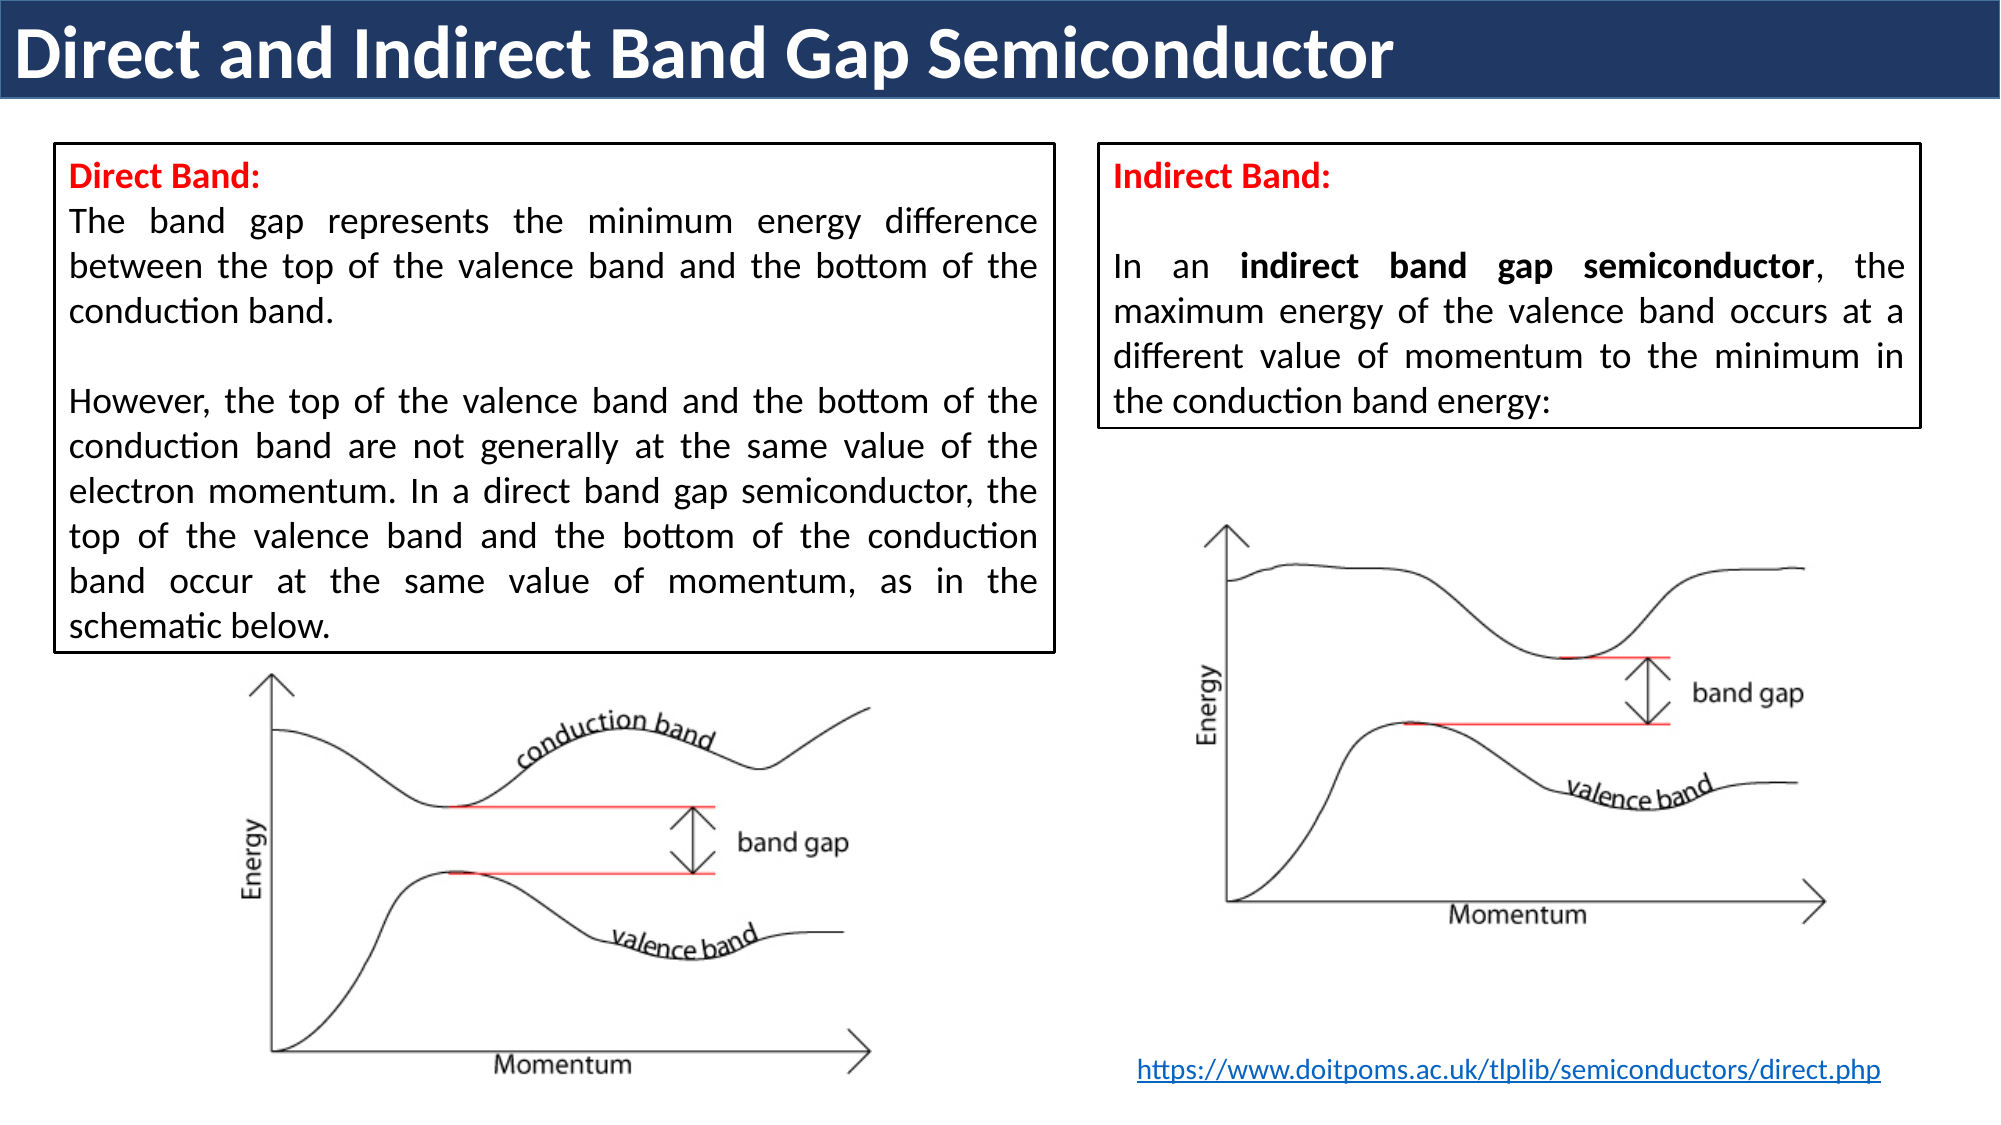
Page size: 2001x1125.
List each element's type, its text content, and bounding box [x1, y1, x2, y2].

picture [1192, 524, 1827, 932]
text_box https://www.doitpoms.ac.uk/tlplib/semiconductors/direct.php [1122, 1042, 1897, 1093]
text_box Direct Band: The band gap represents the minimum energy difference between the top of the valence band and the bottom of the conduction band. However, the top of the valence band and the bottom of the conduction band are not generally at the same value of the electron momentum. In a direct band gap semiconductor, the top of the valence band and the bottom of the conduction band occur at the same value of momentum, as in the schematic below. [54, 143, 1055, 653]
picture [236, 673, 872, 1082]
text_box Direct and Indirect Band Gap Semiconductor [0, 0, 2000, 99]
text_box Indirect Band: In an indirect band gap semiconductor, the maximum energy of the valence band occurs at a different value of momentum to the minimum in the conduction band energy: [1098, 143, 1921, 428]
